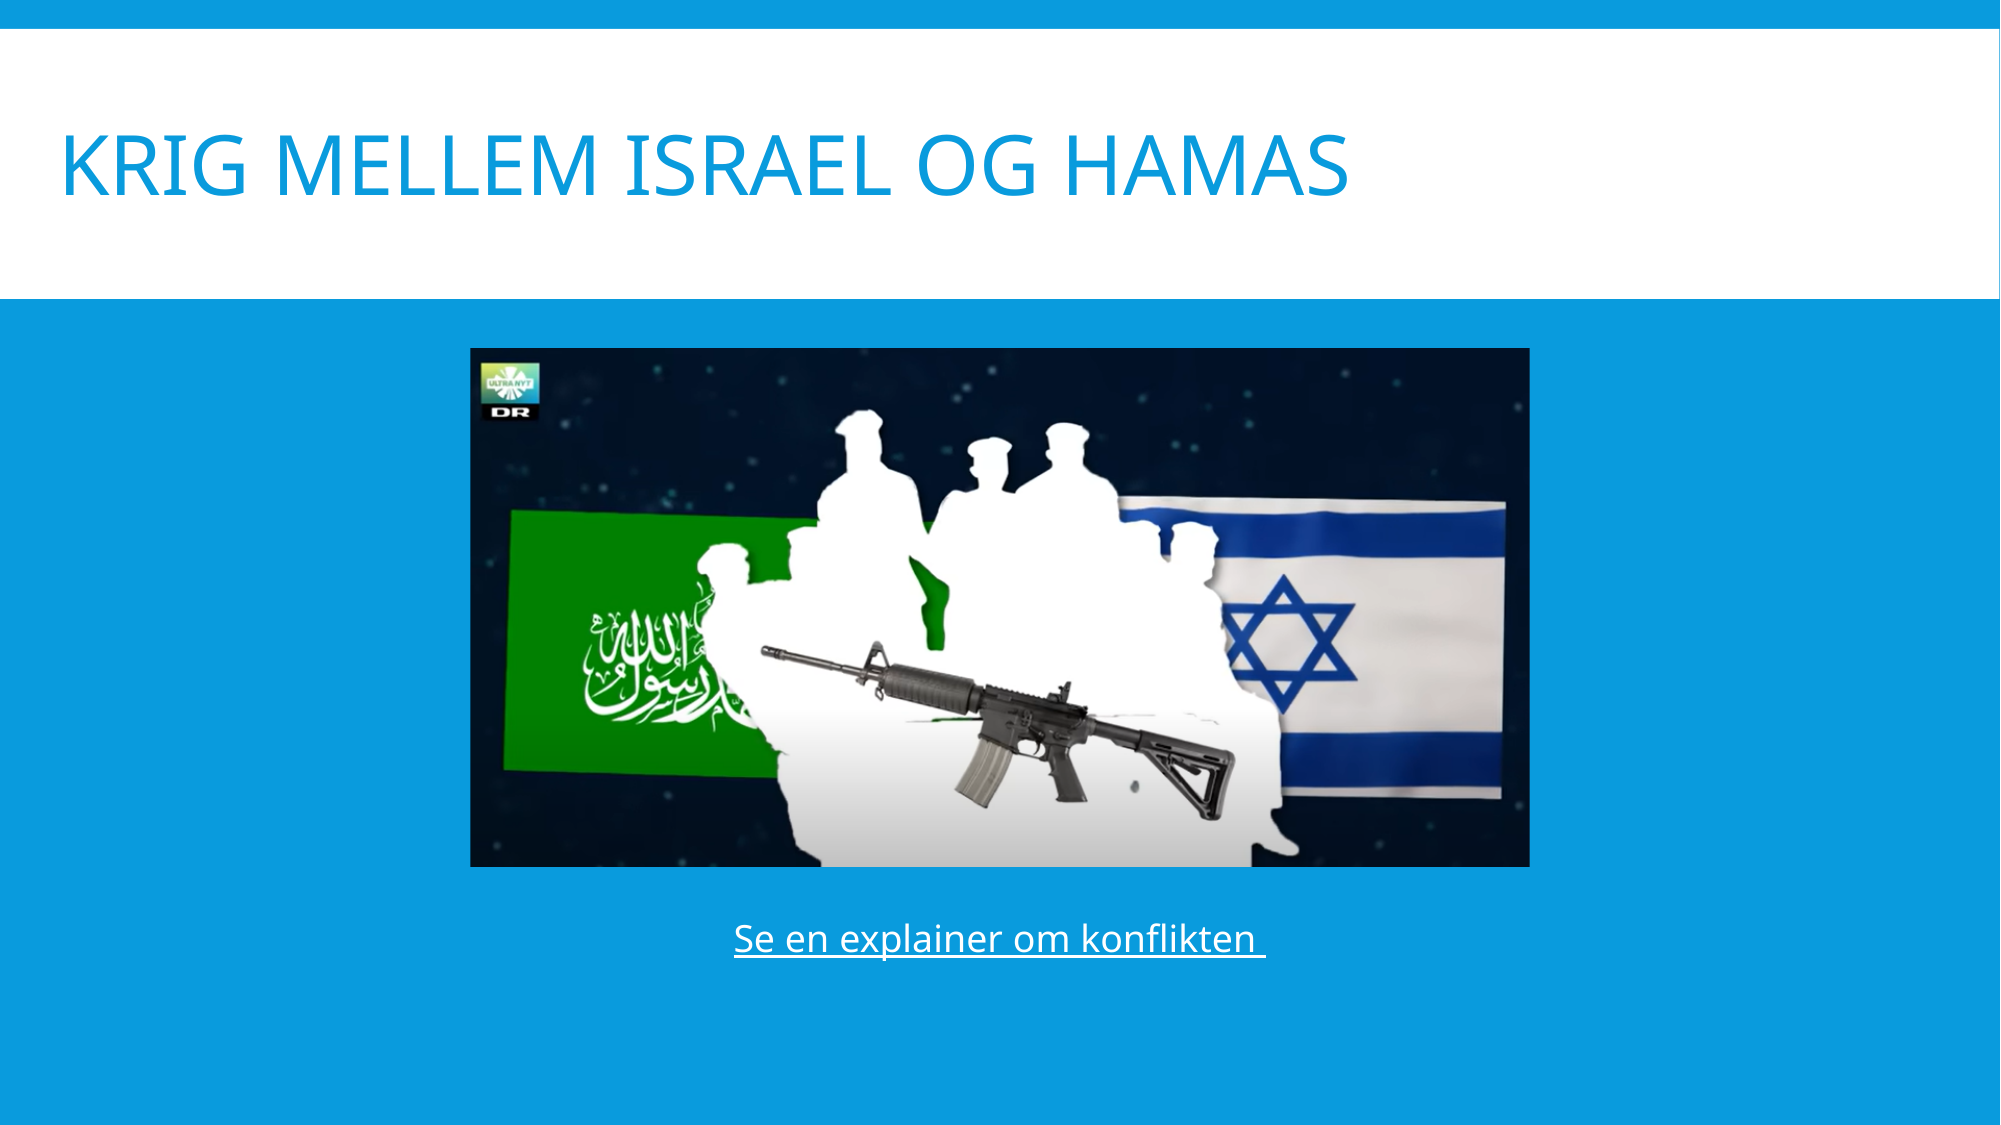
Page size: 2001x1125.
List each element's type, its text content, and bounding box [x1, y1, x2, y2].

picture [471, 349, 1529, 866]
title Krig mellem israel og hamas [43, 46, 1649, 295]
text_box Se en explainer om konflikten [661, 907, 1339, 974]
